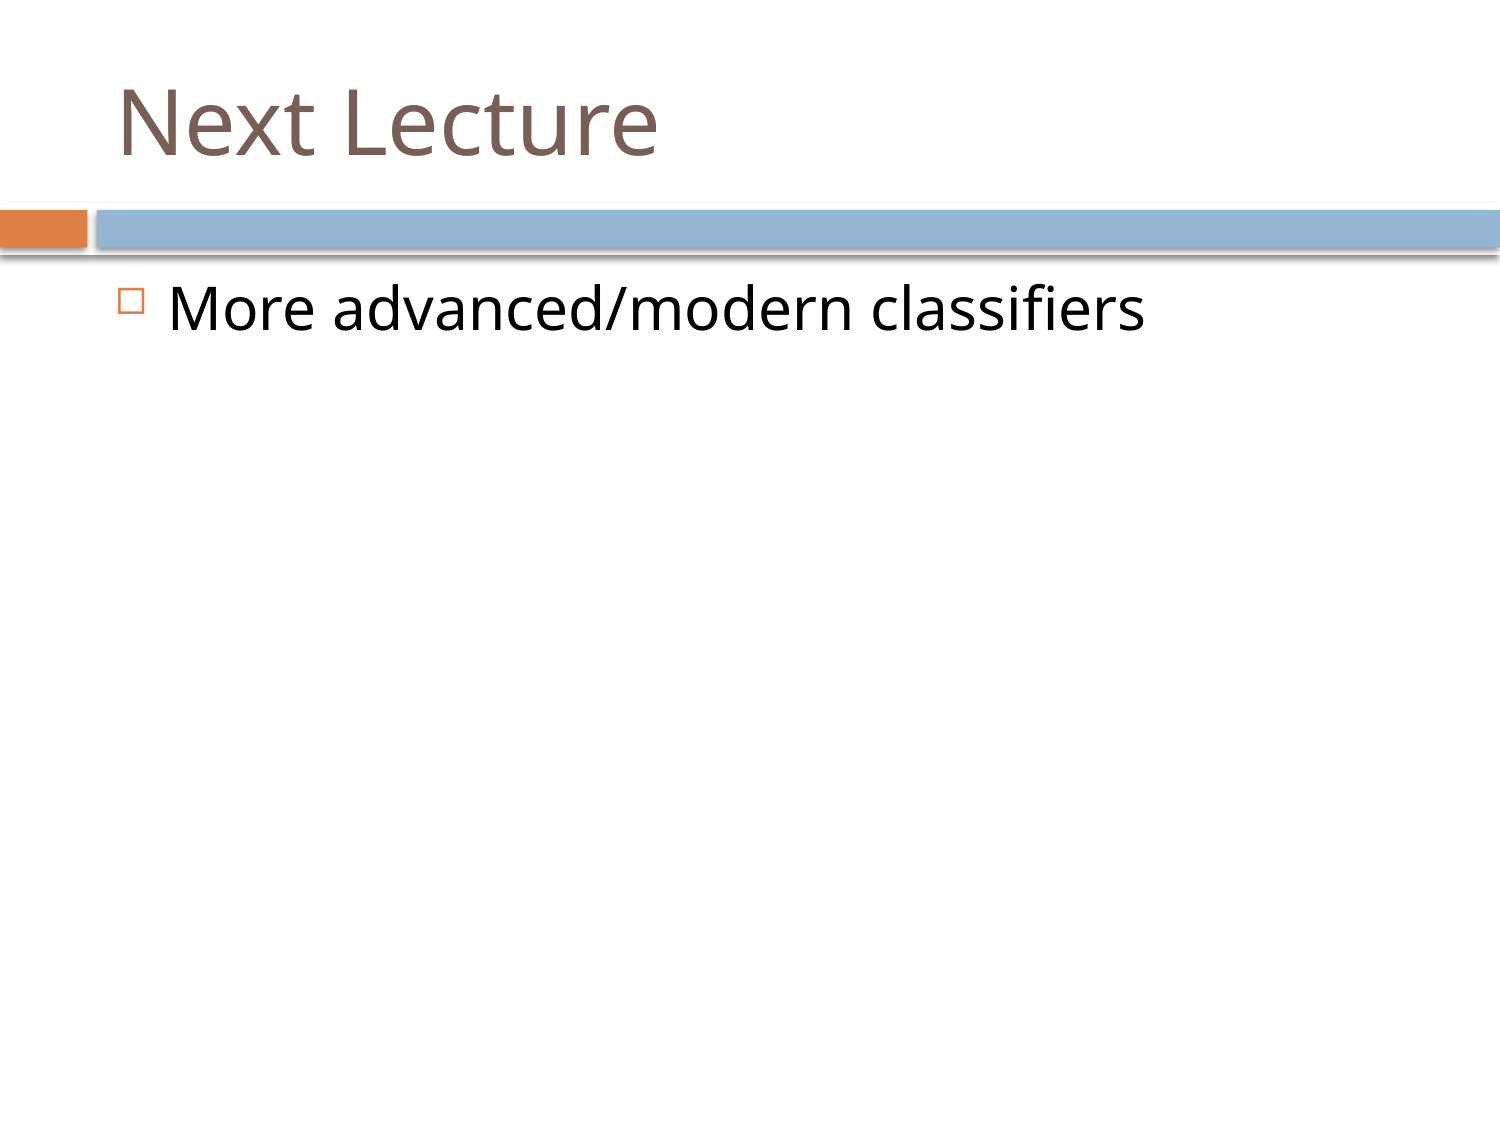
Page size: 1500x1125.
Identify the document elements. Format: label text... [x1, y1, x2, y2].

title Next Lecture [100, 37, 1438, 200]
list More advanced/modern classifiers [100, 262, 1438, 475]
